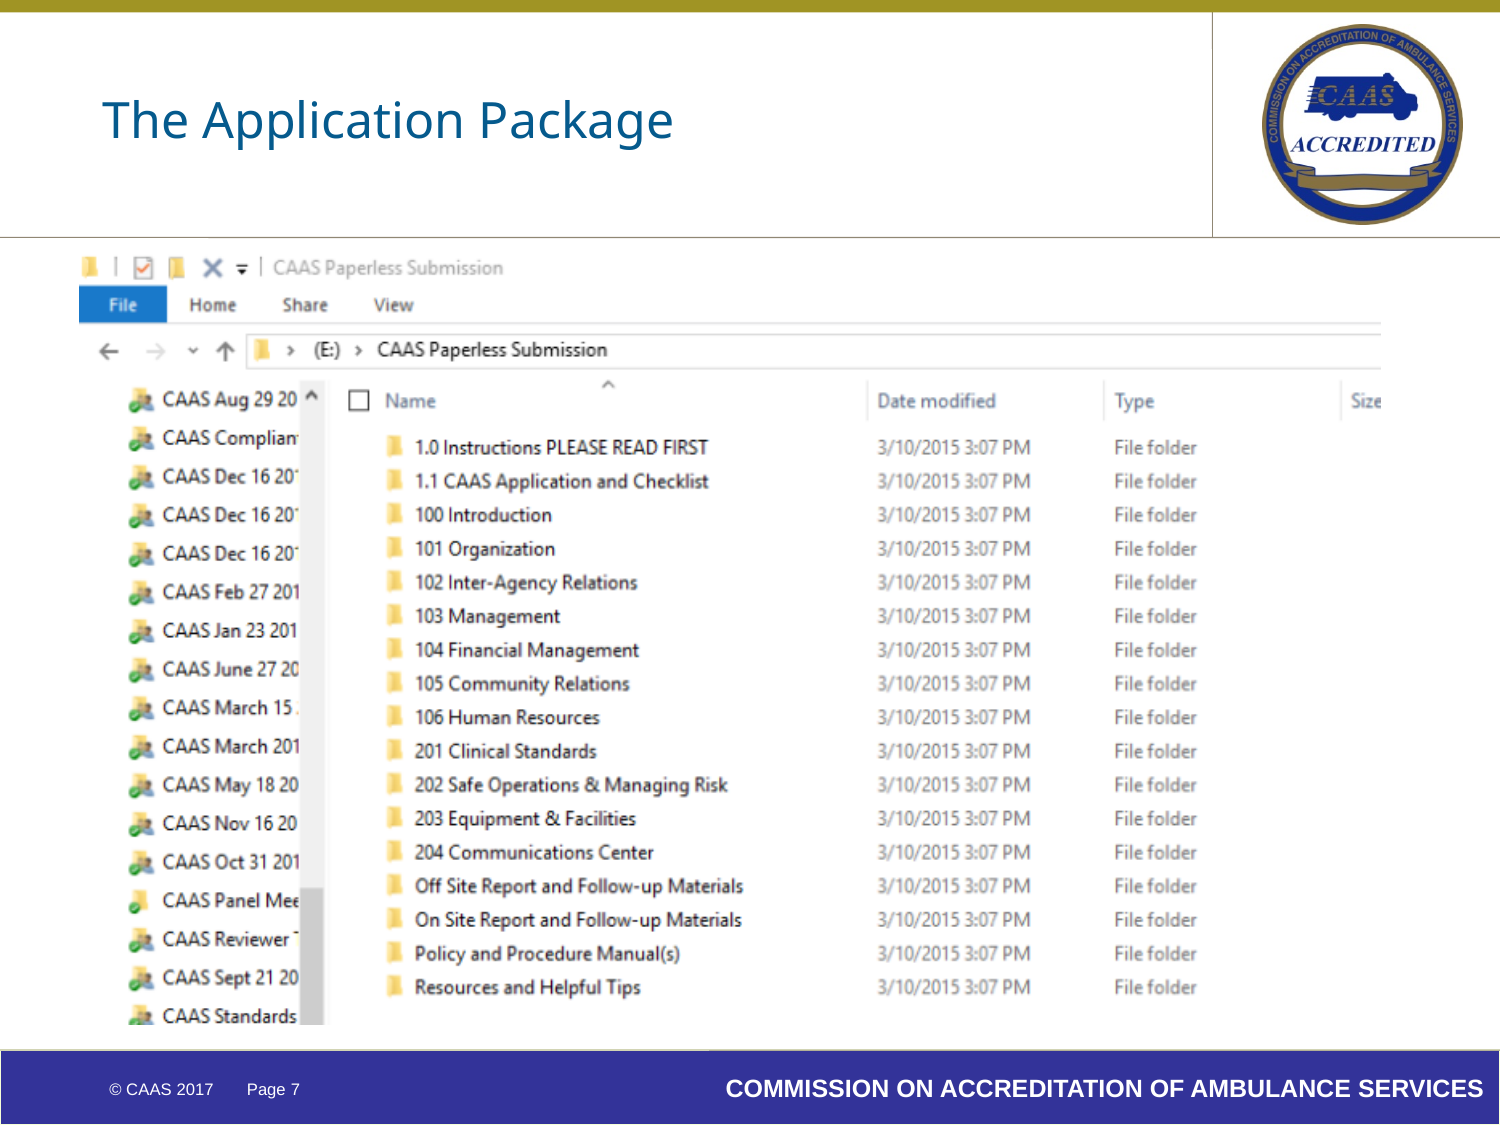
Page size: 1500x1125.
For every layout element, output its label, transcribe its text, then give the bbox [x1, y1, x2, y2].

title The Application Package [87, 37, 1151, 201]
picture [1262, 24, 1463, 225]
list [79, 249, 1381, 1026]
